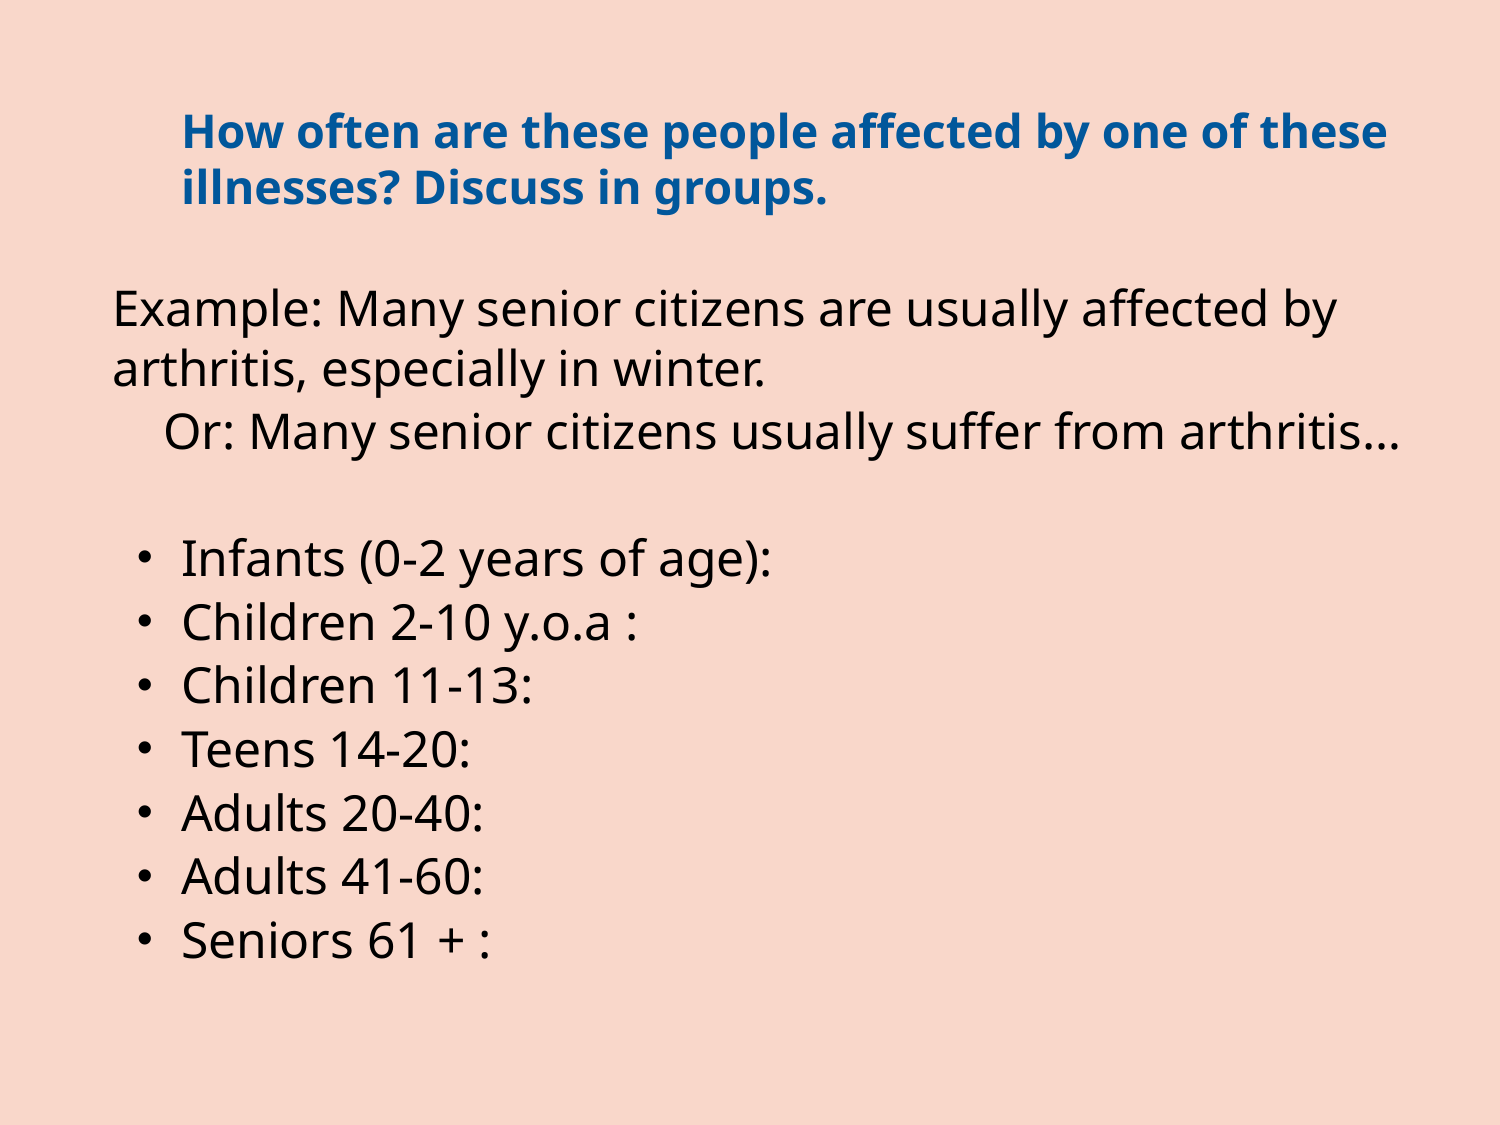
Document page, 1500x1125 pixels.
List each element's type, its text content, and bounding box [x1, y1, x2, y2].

list How often are these people affected by one of these illnesses? Discuss in groups. Example: Many senior citizens are usually affected by arthritis, especially in winter. Or: Many senior citizens usually suffer from arthritis… Infants (0-2 years of age): Children 2-10 y.o.a : Children 11-13: Teens 14-20: Adults 20-40: Adults 41-60: Seniors 61 + : [82, 86, 1425, 1027]
